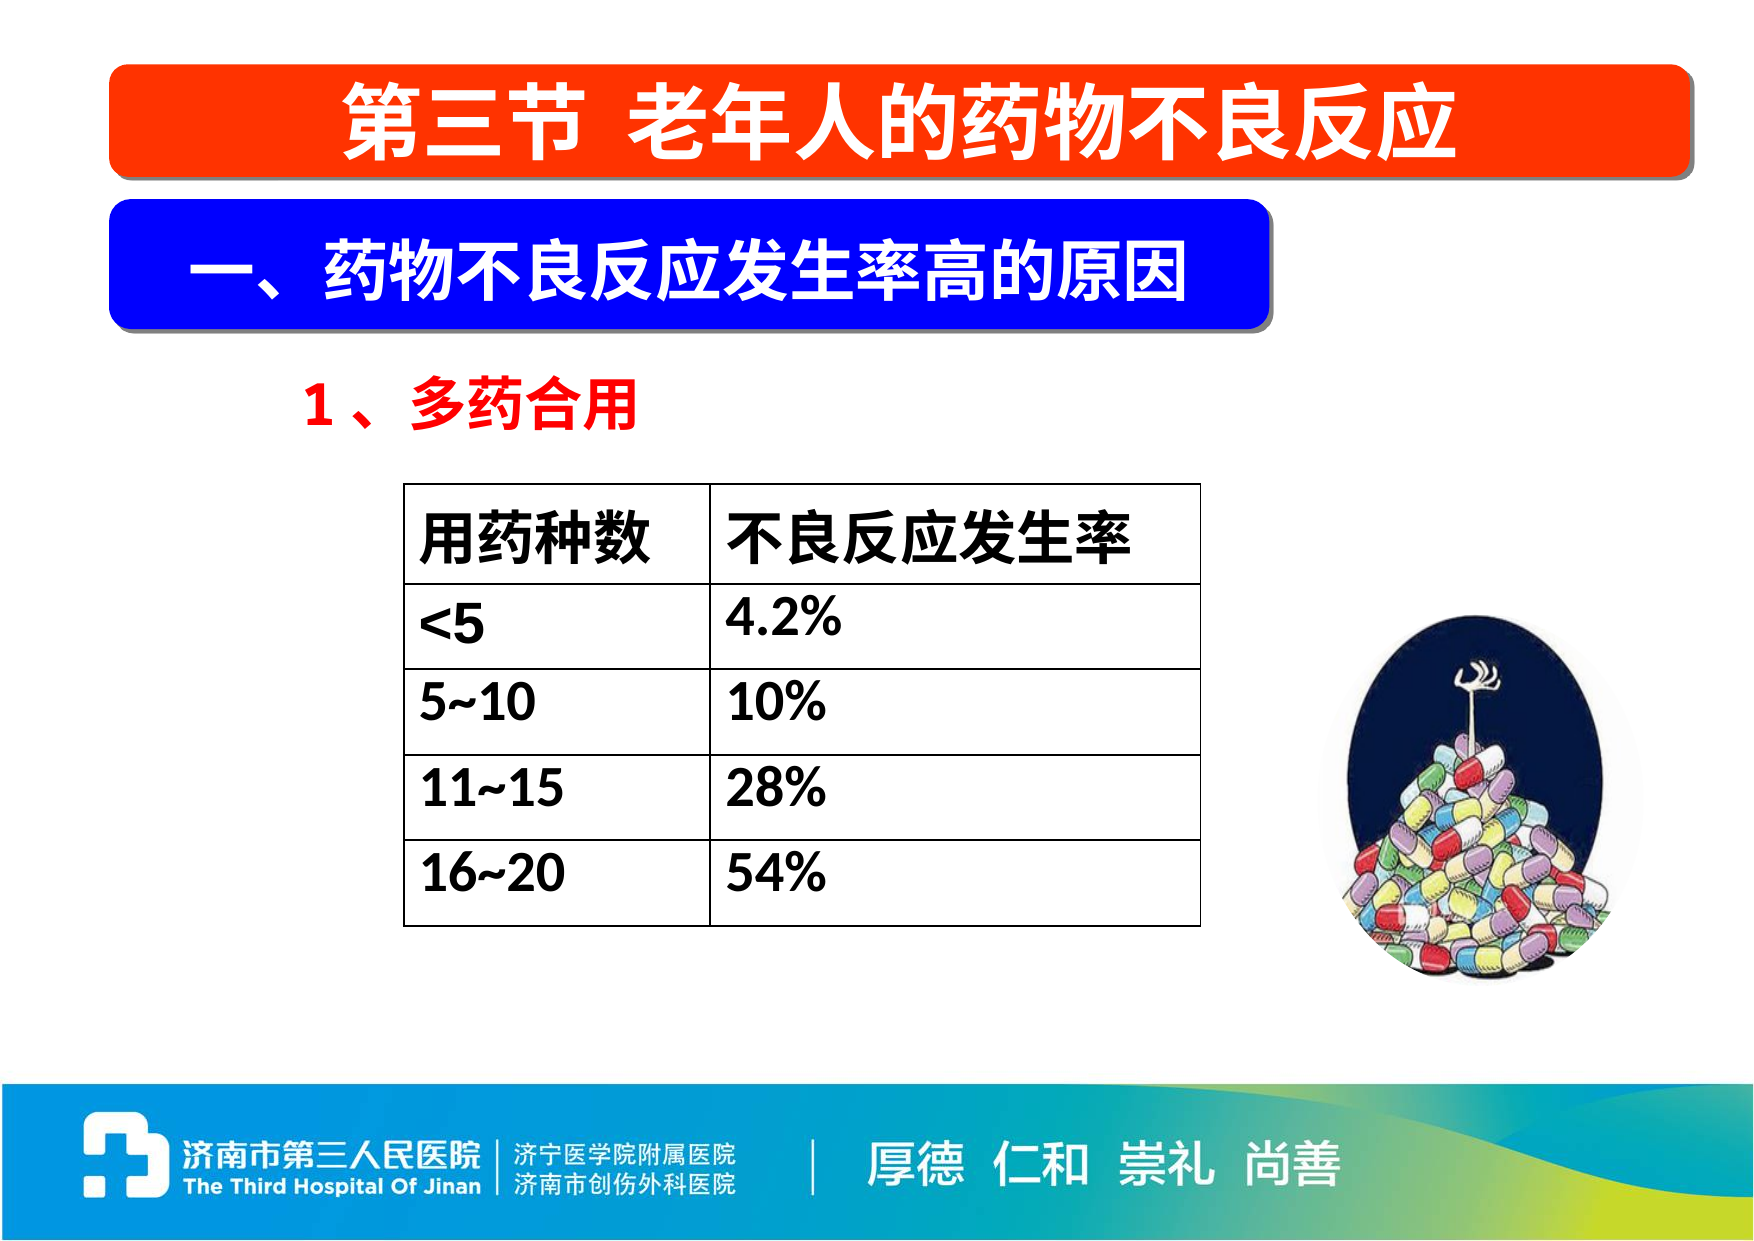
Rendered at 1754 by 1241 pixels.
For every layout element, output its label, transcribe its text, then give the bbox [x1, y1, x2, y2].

table_cell 10% [711, 670, 1200, 754]
table_cell 28% [711, 756, 1200, 839]
slide_number [87, 1149, 498, 1217]
text_box 1、多药合用 [286, 379, 1318, 521]
table_cell 54% [711, 841, 1200, 925]
table_header 用药种数 [405, 485, 709, 583]
table_cell 4.2% [711, 585, 1200, 668]
table_cell 5~10 [405, 670, 709, 754]
text_box 一、药物不良反应发生率高的原因 [109, 199, 1270, 330]
text_box 第三节 老年人的药物不良反应 [109, 64, 1690, 177]
table_cell 11~15 [405, 756, 709, 839]
text_box [1316, 613, 1645, 988]
picture [0, 0, 1754, 1241]
table_header 不良反应发生率 [711, 485, 1200, 583]
table_cell <5 [405, 585, 709, 668]
table_cell 16~20 [405, 841, 709, 925]
